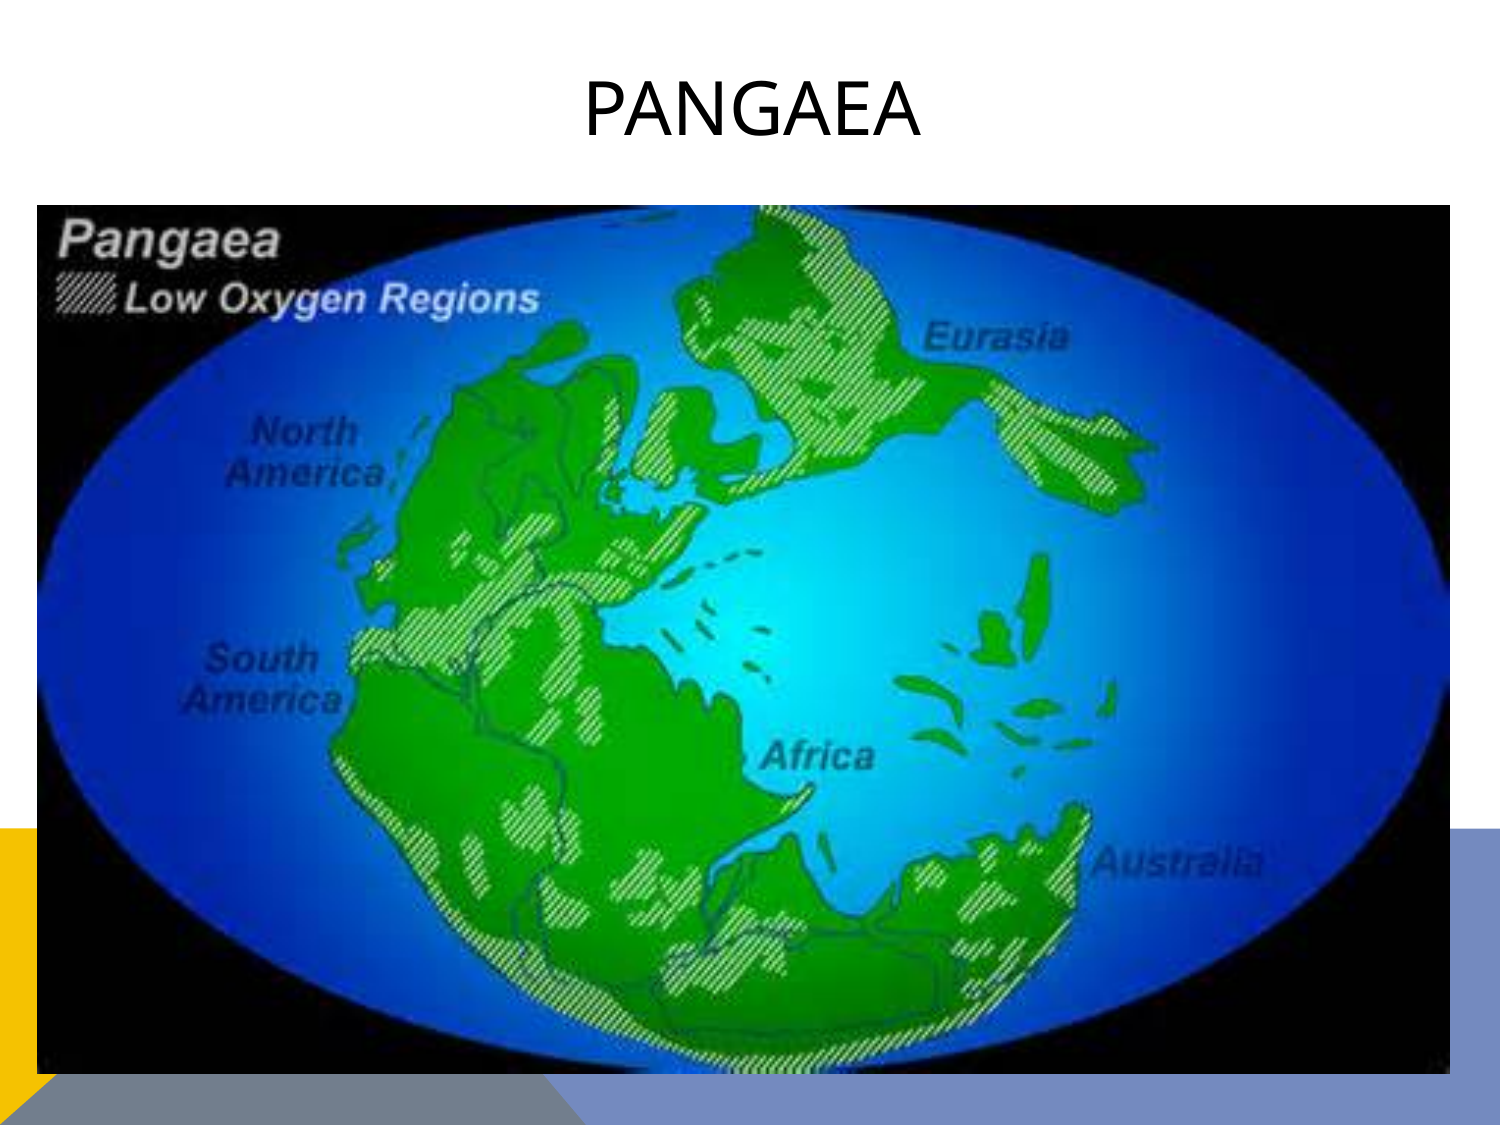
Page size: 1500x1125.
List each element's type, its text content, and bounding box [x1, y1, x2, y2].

picture [37, 205, 1451, 1074]
title pangaea [135, 60, 1369, 150]
